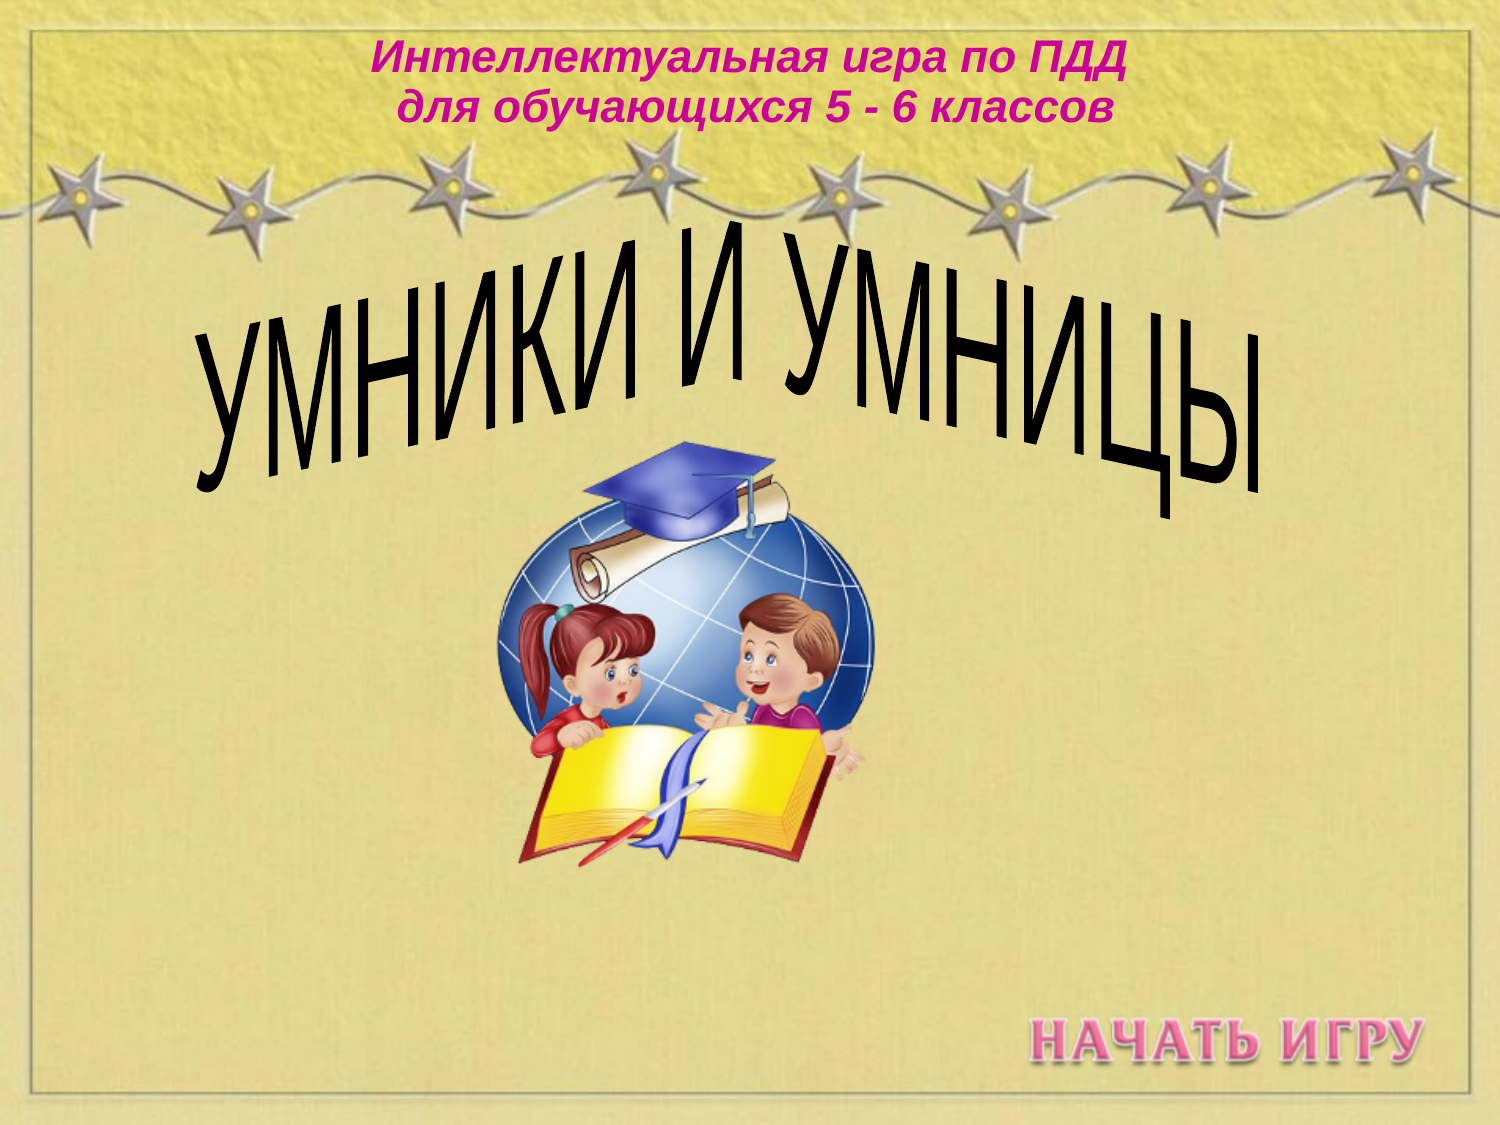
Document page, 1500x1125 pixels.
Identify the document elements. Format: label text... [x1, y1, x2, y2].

text_box Интеллектуальная игра по ПДД для обучающихся 5 - 6 классов [53, 42, 1459, 136]
picture [0, 0, 1500, 1125]
